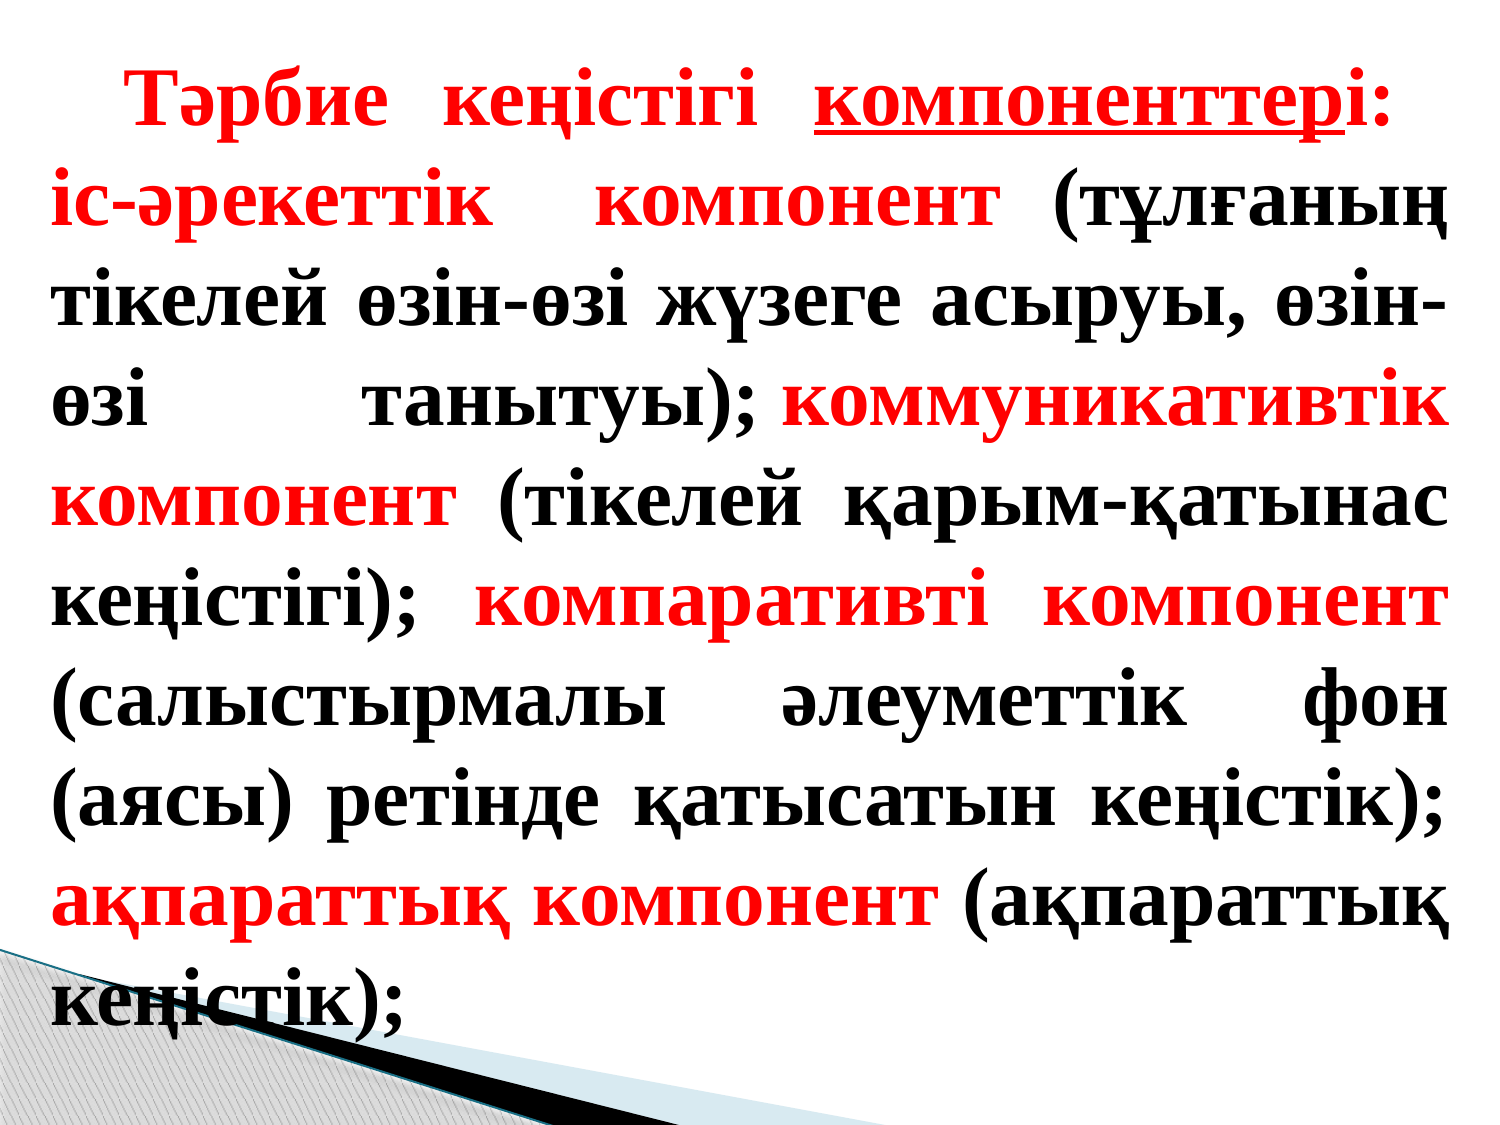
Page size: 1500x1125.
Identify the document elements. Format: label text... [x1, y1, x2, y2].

list Тәрбие кеңістігі компоненттері: іс-әрекеттік компонент (тұлғаның тікелей өзін-өзі жүзеге асыруы, өзін-өзі танытуы); коммуникативтік компонент (тікелей қарым-қатынас кеңістігі); компаративті компонент (салыстырмалы әлеуметтік фон (аясы) ретінде қатысатын кеңістік); ақпараттық компонент (ақпараттық кеңістік); [35, 35, 1465, 1090]
